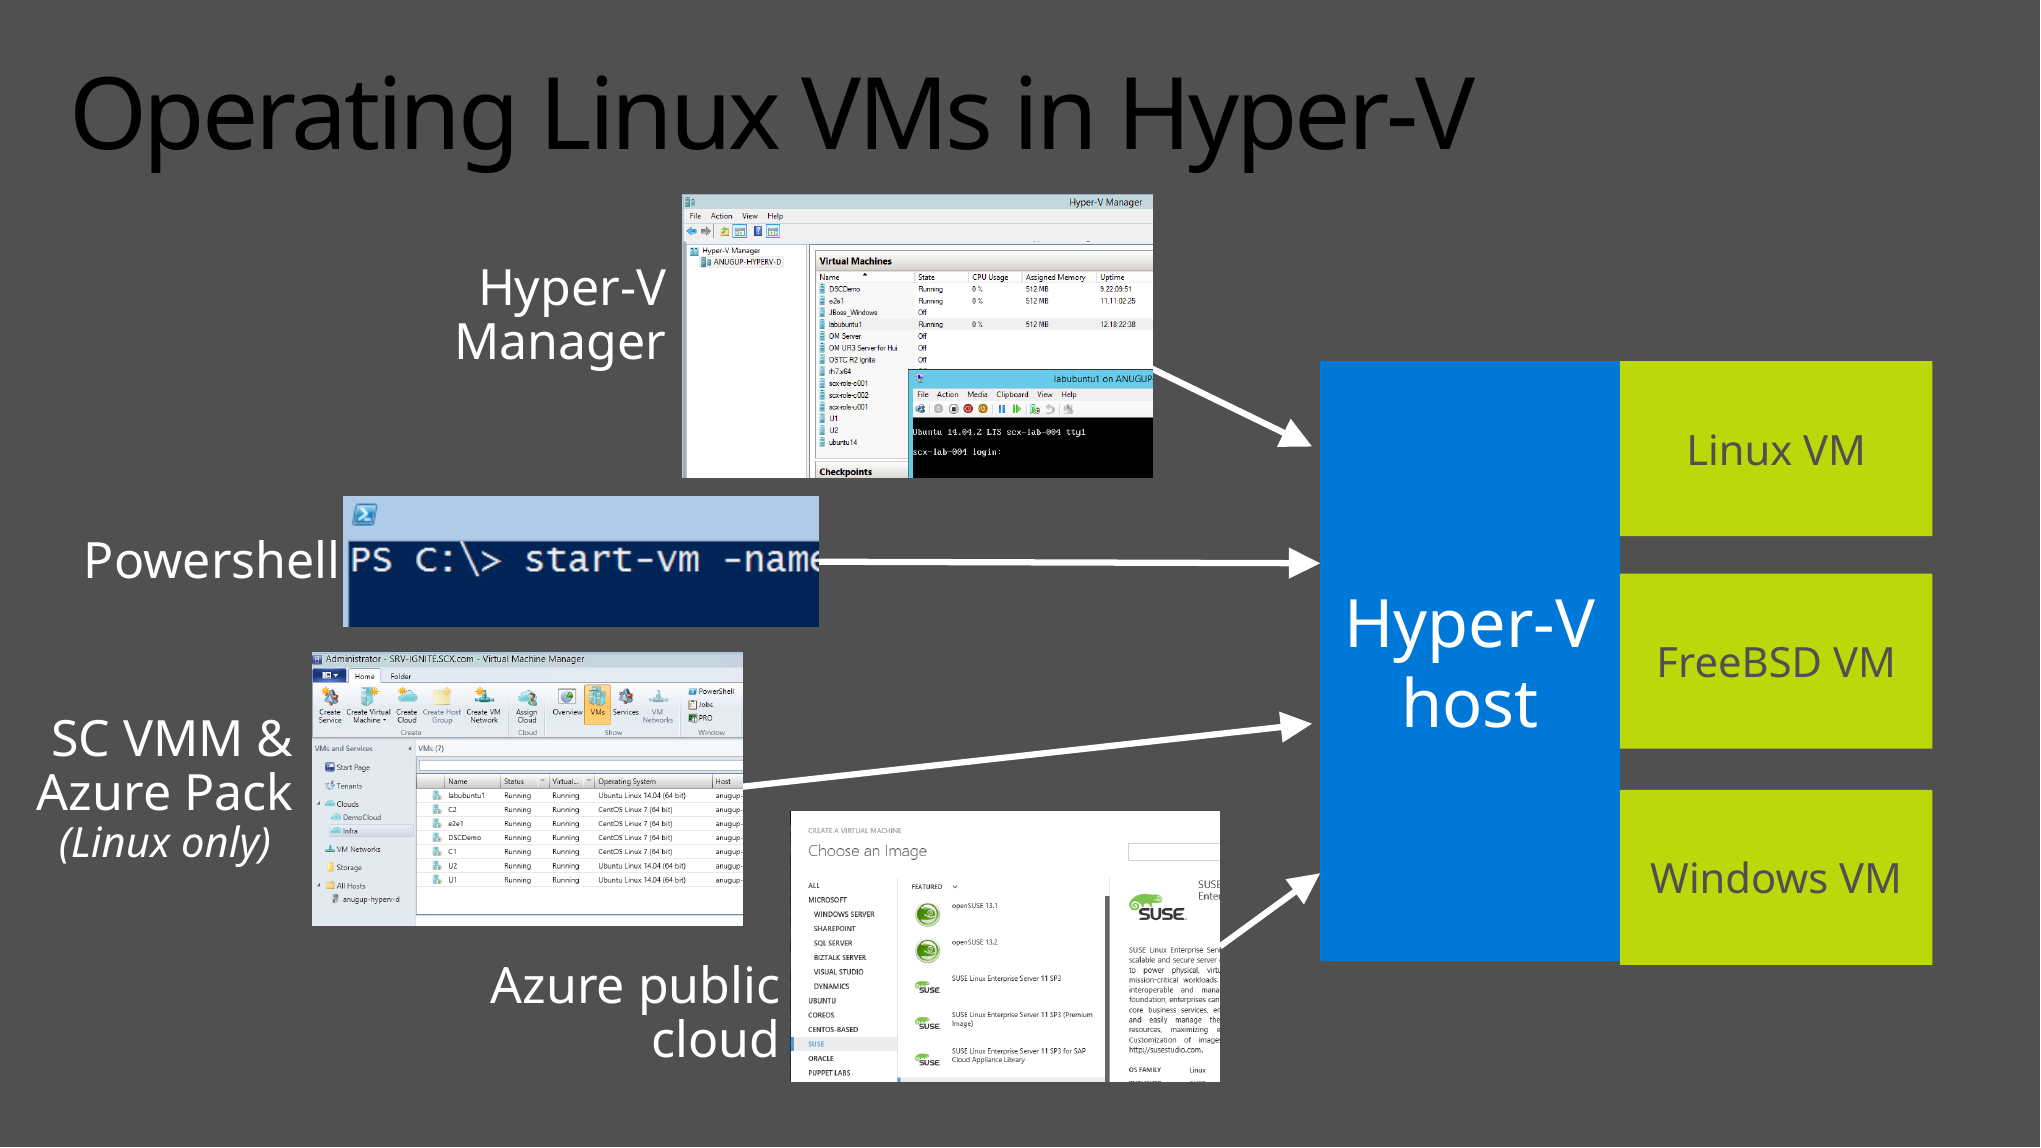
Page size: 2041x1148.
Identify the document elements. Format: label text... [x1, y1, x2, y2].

text_box SC VMM & Azure Pack (Linux only) [6, 689, 311, 890]
picture [343, 496, 819, 627]
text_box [1153, 353, 1313, 447]
picture [311, 652, 743, 926]
text_box Hyper-V host [1319, 360, 1621, 962]
text_box Azure public cloud [460, 936, 811, 1092]
text_box FreeBSD VM [1619, 573, 1933, 750]
text_box Hyper-V Manager [424, 237, 682, 394]
title Operating Linux VMs in Hyper-V [45, 48, 2040, 199]
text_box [1221, 873, 1321, 947]
picture [682, 194, 1153, 478]
text_box Powershell [53, 511, 343, 613]
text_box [743, 723, 1313, 790]
picture [790, 810, 1221, 1082]
text_box Linux VM [1619, 360, 1933, 537]
text_box Windows VM [1619, 789, 1933, 966]
